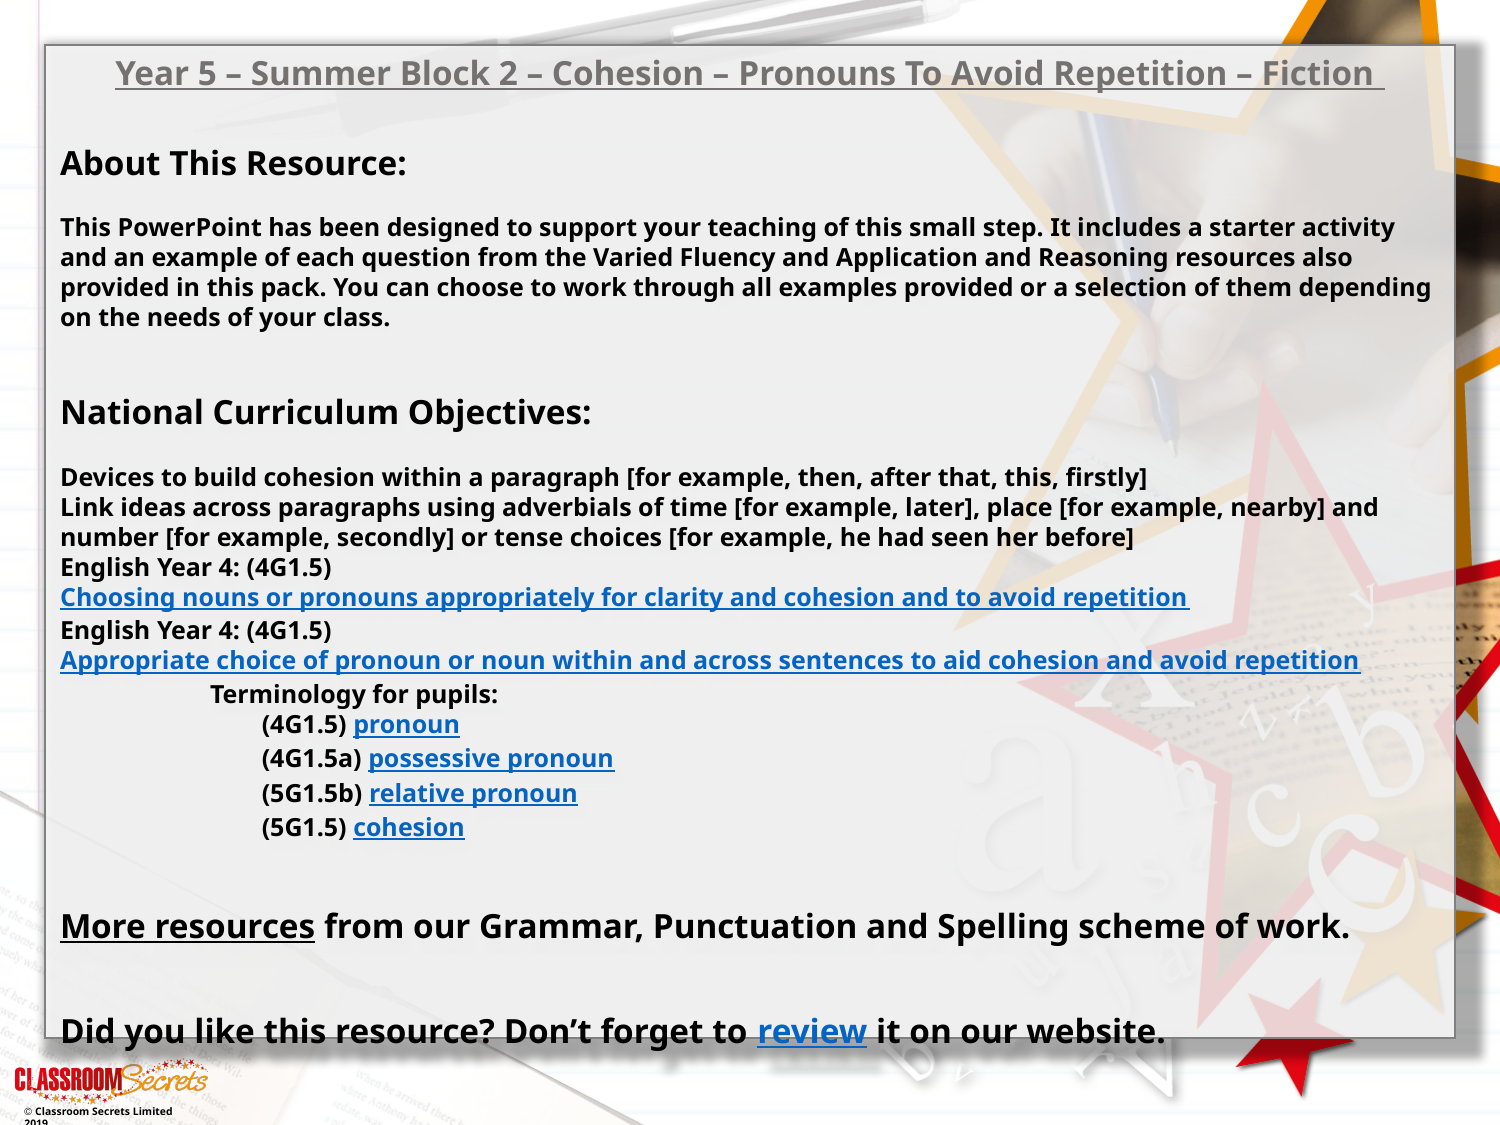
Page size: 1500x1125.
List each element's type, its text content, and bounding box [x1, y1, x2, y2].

picture [0, 0, 1500, 1125]
text_box Year 5 – Summer Block 2 – Cohesion – Pronouns To Avoid Repetition – Fiction About This Resource: This PowerPoint has been designed to support your teaching of this small step. It includes a starter activity and an example of each question from the Varied Fluency and Application and Reasoning resources also provided in this pack. You can choose to work through all examples provided or a selection of them depending on the needs of your class. National Curriculum Objectives: Devices to build cohesion within a paragraph [for example, then, after that, this, firstly] Link ideas across paragraphs using adverbials of time [for example, later], place [for example, nearby] and number [for example, secondly] or tense choices [for example, he had seen her before] English Year 4: (4G1.5) Choosing nouns or pronouns appropriately for clarity and cohesion and to avoid repetition English Year 4: (4G1.5) Appropriate choice of pronoun or noun within and across sentences to aid cohesion and avoid repetition Terminology for pupils: (4G1.5) pronoun (4G1.5a) possessive pronoun (5G1.5b) relative pronoun (5G1.5) cohesion More resources from our Grammar, Punctuation and Spelling scheme of work. Did you like this resource? Don’t forget to review it on our website. [44, 44, 1456, 1039]
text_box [9, 1058, 213, 1125]
